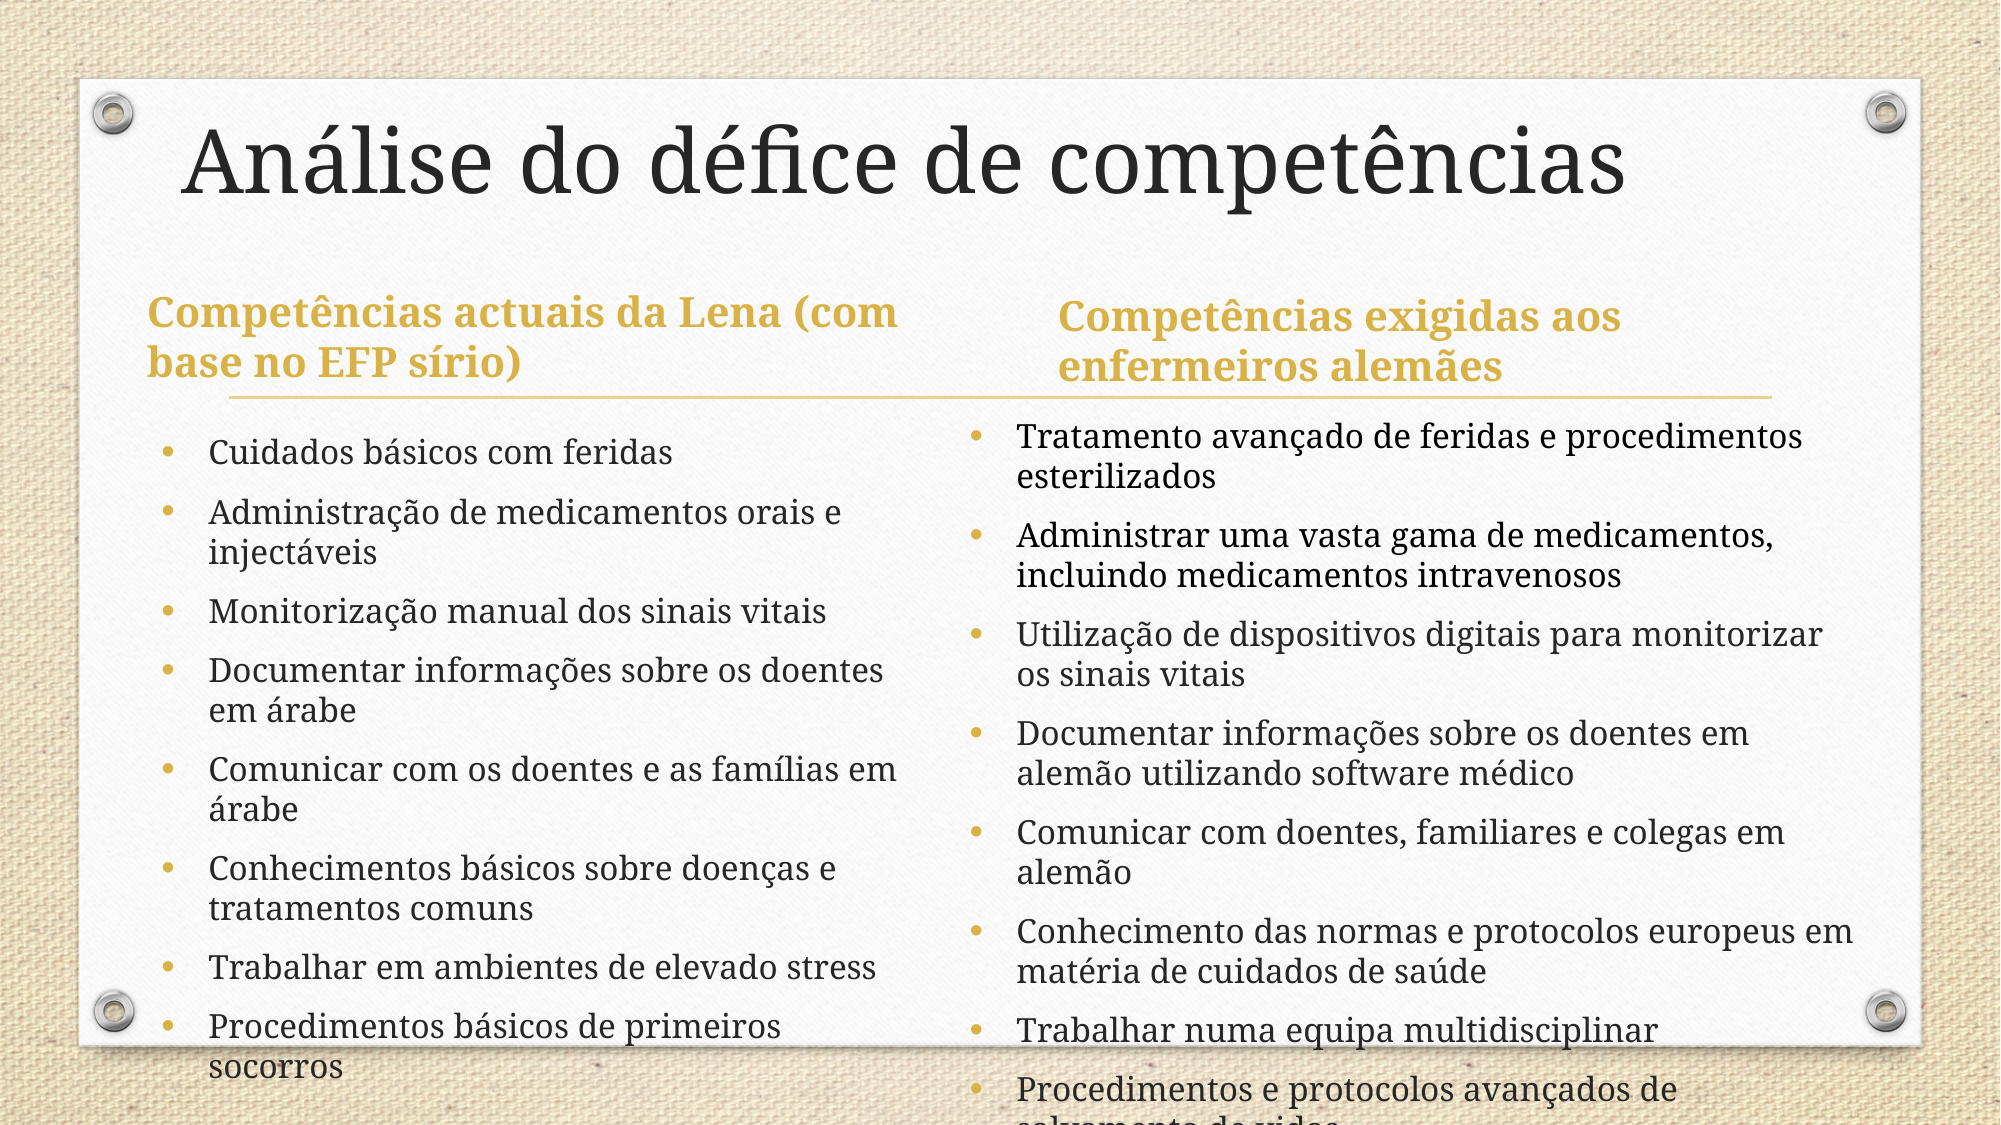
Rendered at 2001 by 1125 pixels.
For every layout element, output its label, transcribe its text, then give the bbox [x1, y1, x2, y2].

list Tratamento avançado de feridas e procedimentos esterilizados Administrar uma vasta gama de medicamentos, incluindo medicamentos intravenosos Utilização de dispositivos digitais para monitorizar os sinais vitais Documentar informações sobre os doentes em alemão utilizando software médico Comunicar com doentes, familiares e colegas em alemão Conhecimento das normas e protocolos europeus em matéria de cuidados de saúde Trabalhar numa equipa multidisciplinar Procedimentos e protocolos avançados de salvamento de vidas Cumprimento da legislação alemã em matéria de cuidados de saúde e regulamentos de privacidade [954, 407, 1881, 999]
list Cuidados básicos com feridas Administração de medicamentos orais e injectáveis Monitorização manual dos sinais vitais Documentar informações sobre os doentes em árabe Comunicar com os doentes e as famílias em árabe Conhecimentos básicos sobre doenças e tratamentos comuns Trabalhar em ambientes de elevado stress Procedimentos básicos de primeiros socorros [146, 424, 923, 999]
list Competências exigidas aos enfermeiros alemães [1042, 298, 1852, 398]
title Análise do défice de competências [146, 96, 1664, 220]
list Competências actuais da Lena (com base no EFP sírio) [131, 298, 995, 394]
picture [0, 0, 2001, 1125]
